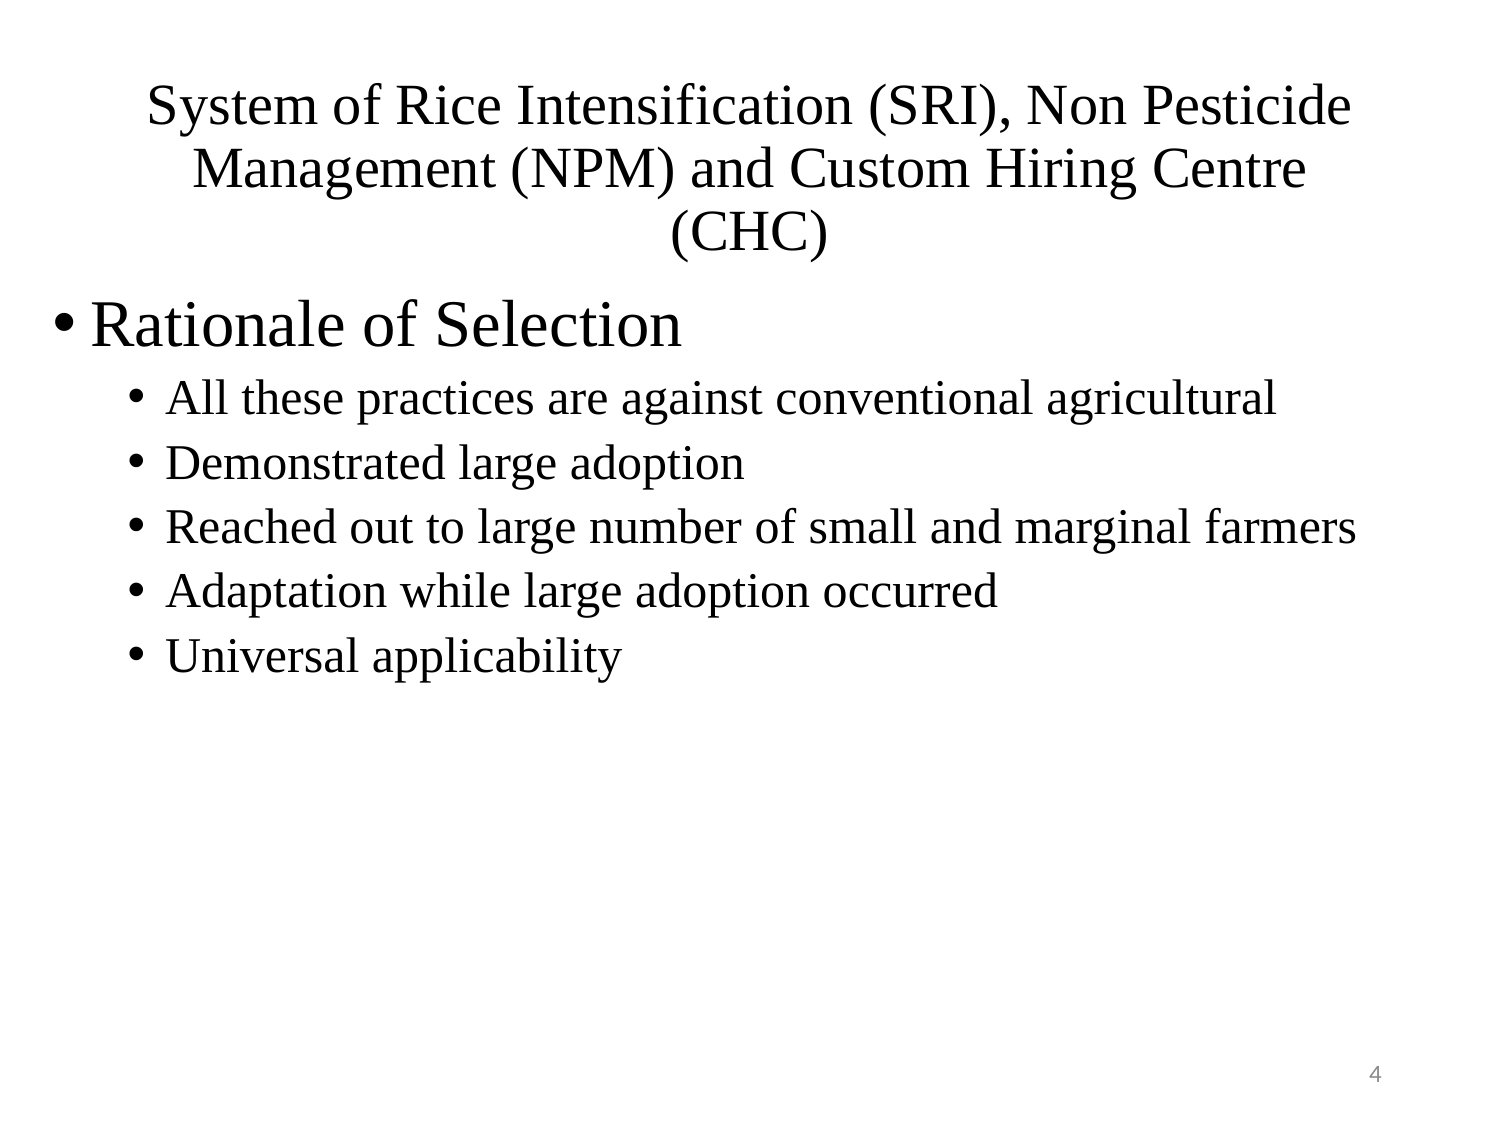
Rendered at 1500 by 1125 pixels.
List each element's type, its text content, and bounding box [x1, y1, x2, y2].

slide_number 4 [1059, 1042, 1397, 1103]
title System of Rice Intensification (SRI), Non Pesticide Management (NPM) and Custom Hiring Centre (CHC) [103, 59, 1397, 278]
list Rationale of Selection All these practices are against conventional agricultural Demonstrated large adoption Reached out to large number of small and marginal farmers Adaptation while large adoption occurred Universal applicability [37, 281, 1450, 996]
